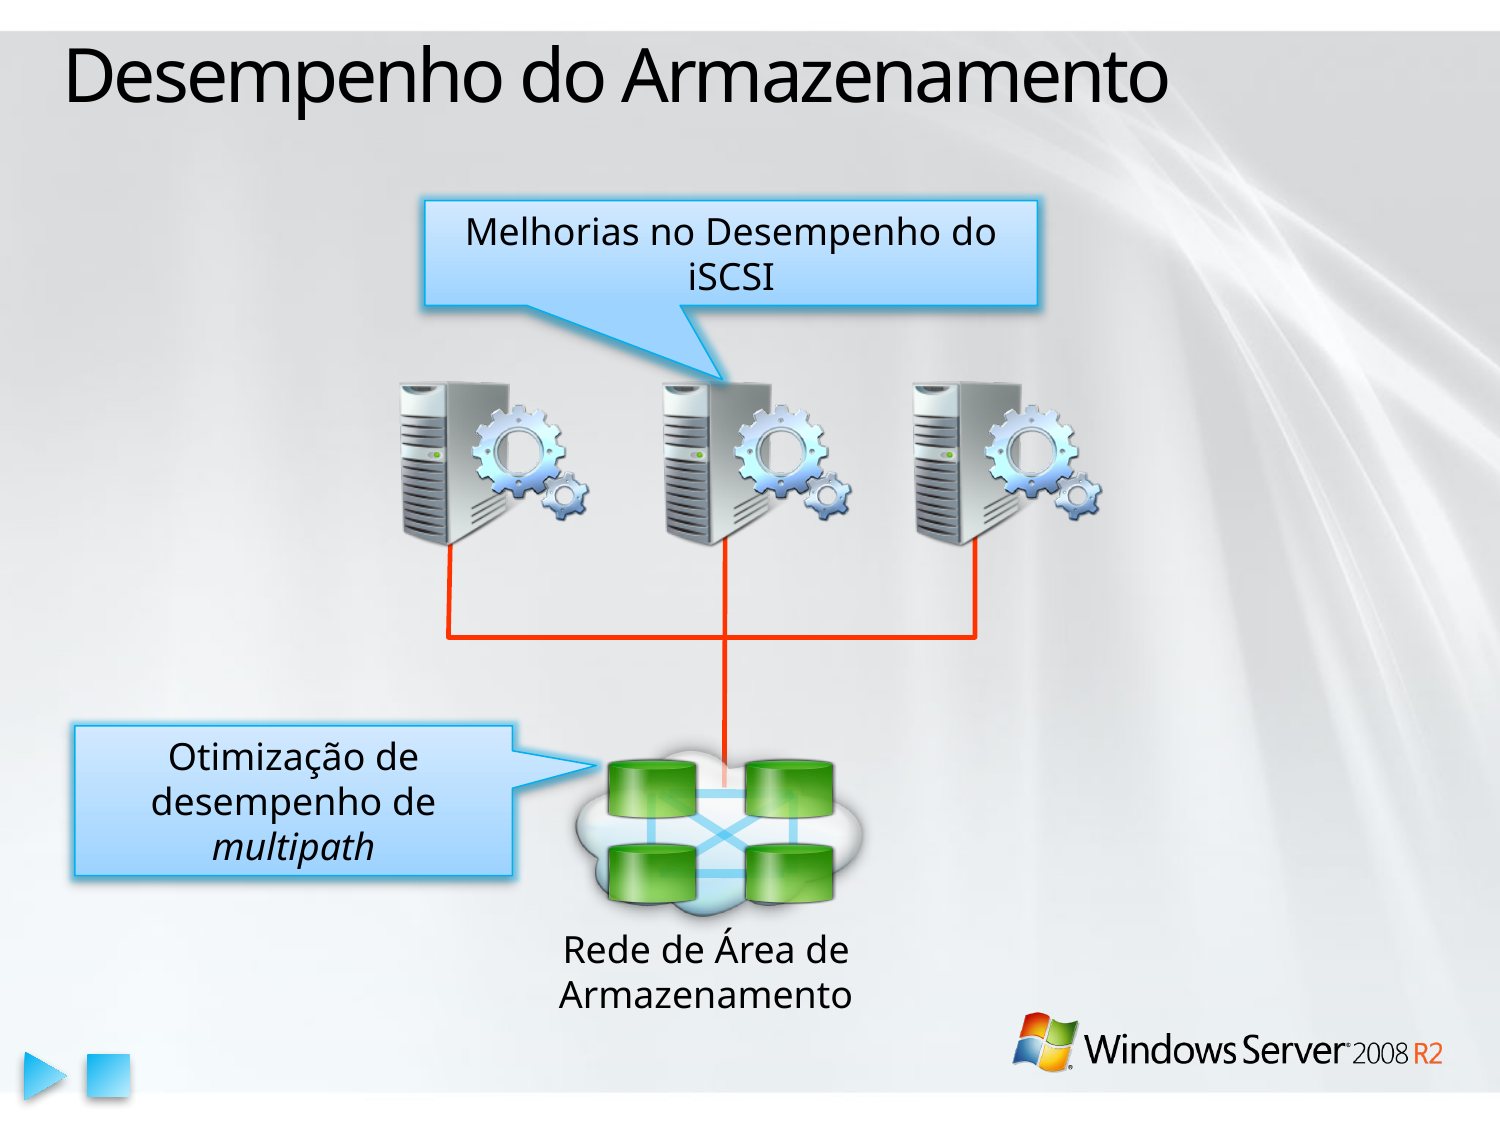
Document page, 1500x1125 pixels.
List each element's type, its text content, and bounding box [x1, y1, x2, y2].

title Desempenho do Armazenamento [62, 37, 1475, 161]
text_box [912, 368, 1138, 557]
text_box Melhorias no Desempenho do iSCSI [424, 199, 1039, 368]
text_box [728, 527, 976, 639]
picture [0, 0, 1500, 1125]
text_box [447, 526, 722, 639]
text_box [24, 1051, 67, 1100]
text_box Otimização de desempenho de multipath [74, 725, 556, 877]
text_box [87, 1054, 130, 1097]
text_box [562, 731, 875, 936]
text_box Rede de Área de Armazenamento [537, 918, 875, 1024]
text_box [399, 368, 626, 557]
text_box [662, 368, 888, 557]
